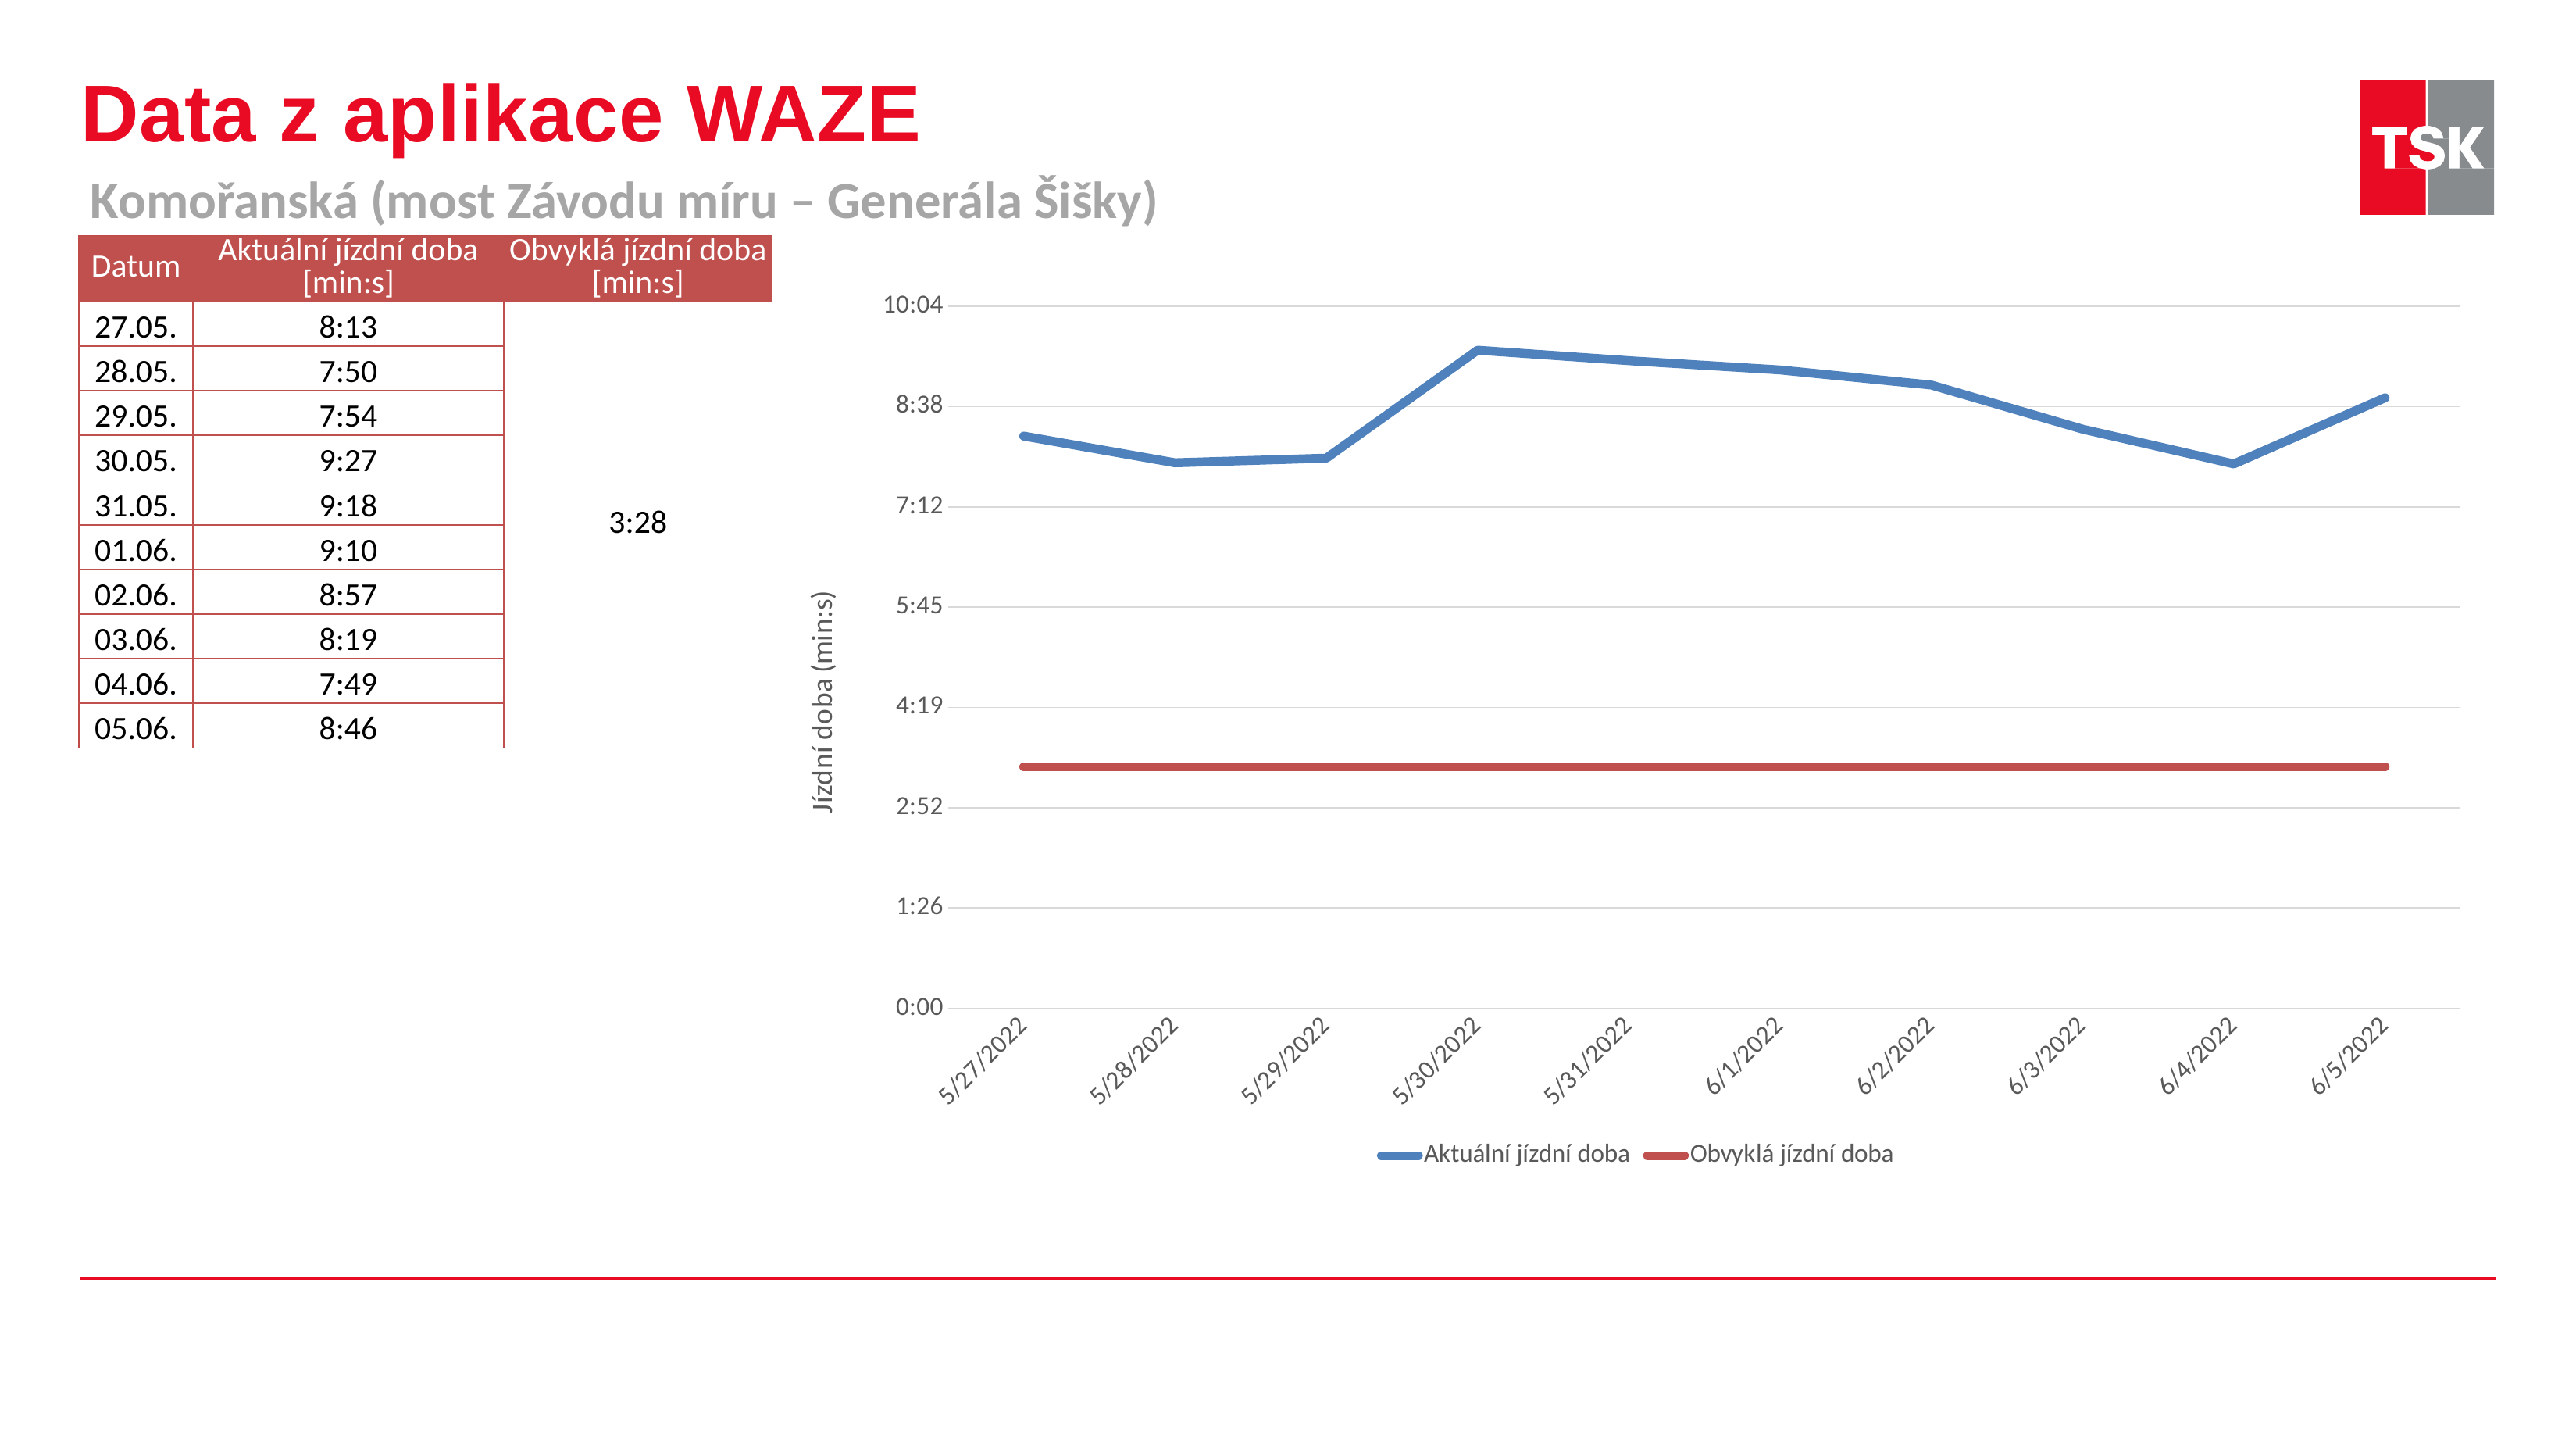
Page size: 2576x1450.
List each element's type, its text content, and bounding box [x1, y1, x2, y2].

table_cell 30.05. [80, 436, 192, 480]
table_cell 9:27 [194, 436, 503, 480]
table_cell 8:46 [194, 704, 503, 748]
table_cell 7:50 [194, 347, 503, 390]
table_cell 9:18 [194, 480, 503, 524]
table_cell 7:54 [194, 391, 503, 434]
table_cell 8:19 [194, 615, 503, 658]
title Data z aplikace WAZE [79, 59, 2030, 304]
table_cell 27.05. [80, 304, 192, 345]
table_cell 9:10 [194, 526, 503, 569]
table_cell 8:13 [194, 304, 503, 345]
table_cell 3:28 [505, 304, 772, 748]
table_cell 31.05. [80, 480, 192, 524]
table_cell 04.06. [80, 659, 192, 702]
table_cell 02.06. [80, 570, 192, 613]
table_cell 01.06. [80, 526, 192, 569]
table_cell 8:57 [194, 570, 503, 613]
table_cell 03.06. [80, 615, 192, 658]
table_cell 29.05. [80, 391, 192, 434]
table_cell 05.06. [80, 704, 192, 748]
chart [780, 275, 2496, 1174]
table_cell 28.05. [80, 347, 192, 390]
table_cell 7:49 [194, 659, 503, 702]
text_box Komořanská (most Závodu míru – Generála Šišky) [78, 160, 1611, 234]
